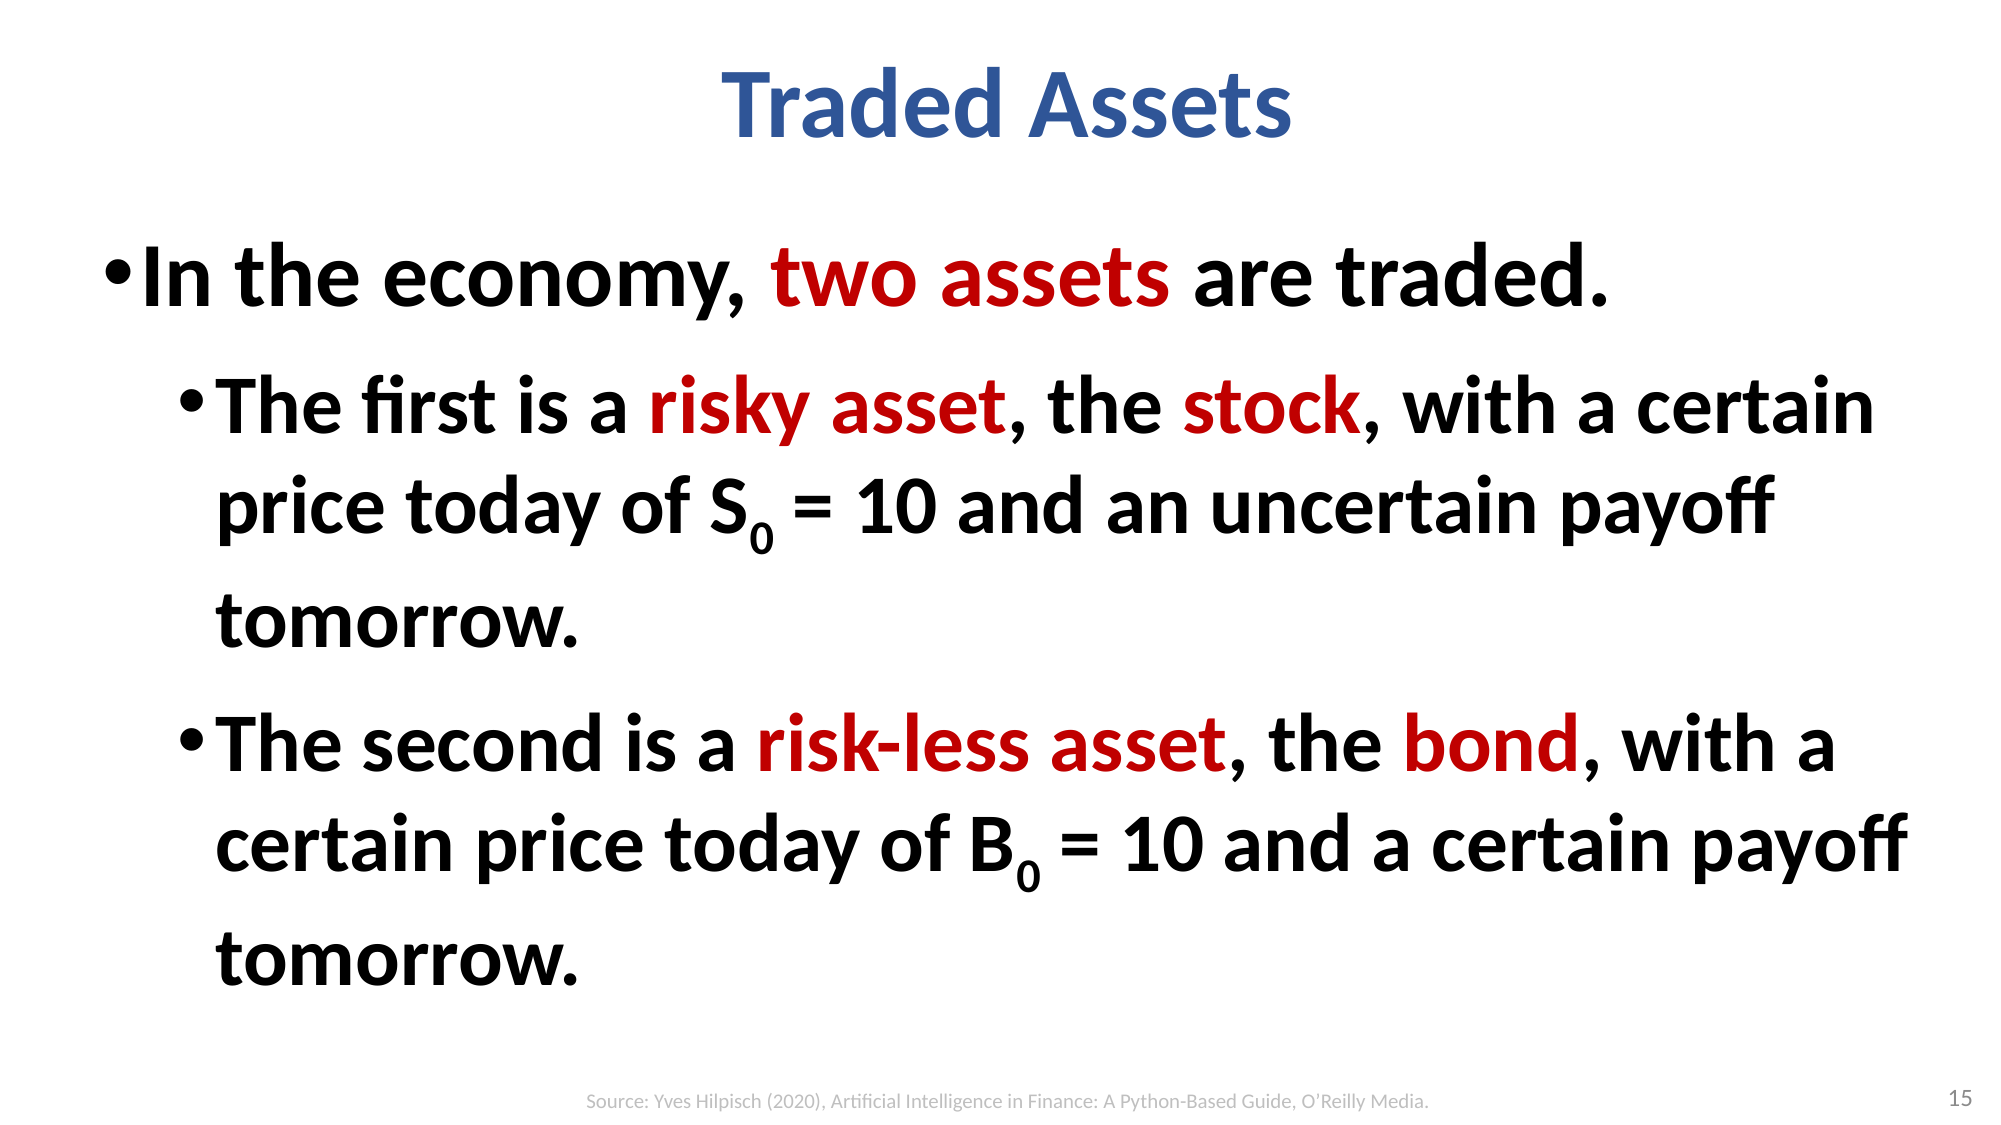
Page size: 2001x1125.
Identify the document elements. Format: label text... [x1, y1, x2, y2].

list In the economy, two assets are traded. The first is a risky asset, the stock, with a certain price today of S0 = 10 and an uncertain payoff tomorrow. The second is a risk-less asset, the bond, with a certain price today of B0 = 10 and a certain payoff tomorrow. [87, 207, 1929, 1043]
title Traded Assets [87, 22, 1929, 174]
text_box Source: Yves Hilpisch (2020), Artificial Intelligence in Finance: A Python-Based Guide, O’Reilly Media. [316, 1079, 1700, 1120]
slide_number 15 [1830, 1076, 1989, 1116]
